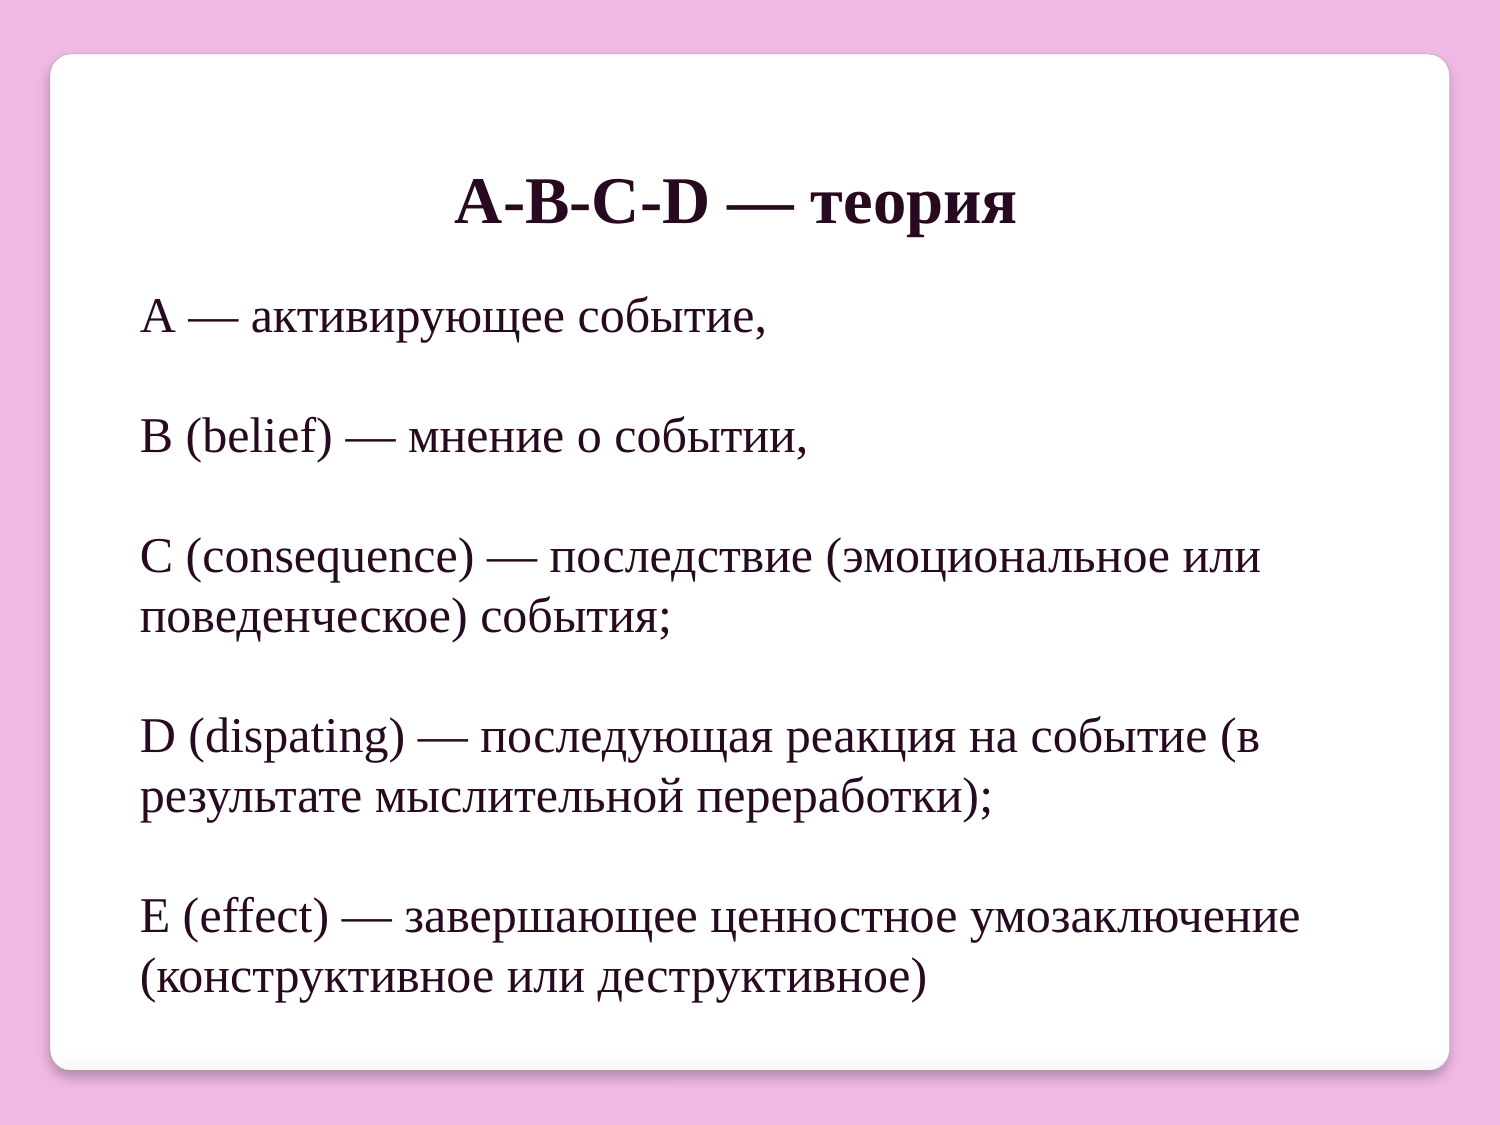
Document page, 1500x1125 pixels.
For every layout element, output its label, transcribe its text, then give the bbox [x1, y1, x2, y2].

text_box А — активирующее событие, В (belief) — мнение о событии, С (consequence) — последствие (эмоциональное или поведенческое) события; D (dispating) — последующая реакция на событие (в результате мыслительной переработки); Е (effect) — завершающее ценностное умозаключение (конструктивное или деструктивное) [124, 274, 1388, 1010]
text_box А-В-С-D — теория [440, 149, 1034, 245]
